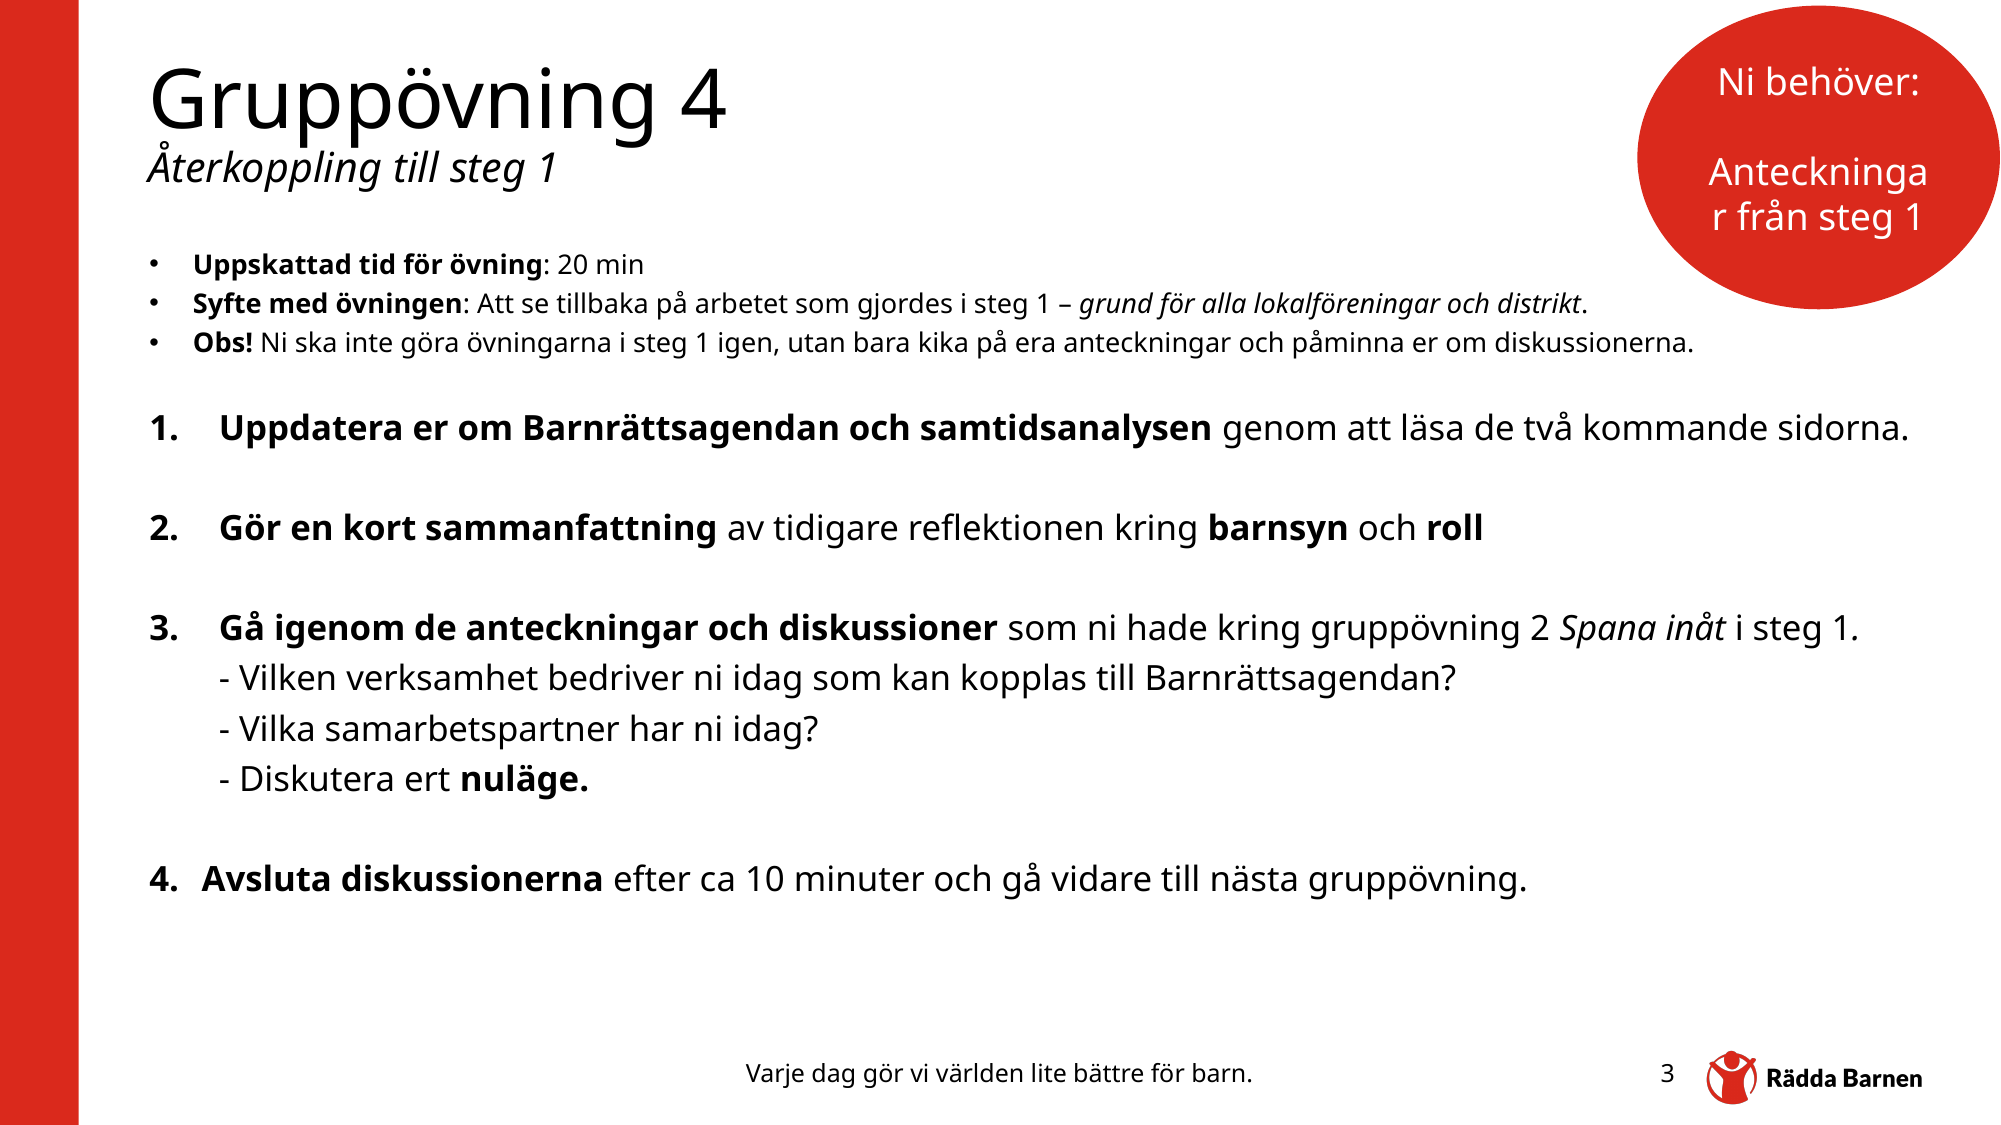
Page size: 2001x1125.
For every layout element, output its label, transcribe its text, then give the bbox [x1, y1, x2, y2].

list Uppskattad tid för övning: 20 min Syfte med övningen: Att se tillbaka på arbetet som gjordes i steg 1 – grund för alla lokalföreningar och distrikt. Obs! Ni ska inte göra övningarna i steg 1 igen, utan bara kika på era anteckningar och påminna er om diskussionerna. Uppdatera er om Barnrättsagendan och samtidsanalysen genom att läsa de två kommande sidorna. Gör en kort sammanfattning av tidigare reflektionen kring barnsyn och roll Gå igenom de anteckningar och diskussioner som ni hade kring gruppövning 2 Spana inåt i steg 1. - Vilken verksamhet bedriver ni idag som kan kopplas till Barnrättsagendan? - Vilka samarbetspartner har ni idag? - Diskutera ert nuläge. Avsluta diskussionerna efter ca 10 minuter och gå vidare till nästa gruppövning. [134, 233, 1937, 968]
text_box Ni behöver: Anteckningar från steg 1 [1637, 5, 2000, 310]
picture [1697, 1041, 1933, 1114]
slide_number 3 [1584, 1059, 1690, 1090]
title Gruppövning 4 Återkoppling till steg 1 [133, 50, 1689, 199]
footer Varje dag gör vi världen lite bättre för barn. [415, 1059, 1584, 1090]
